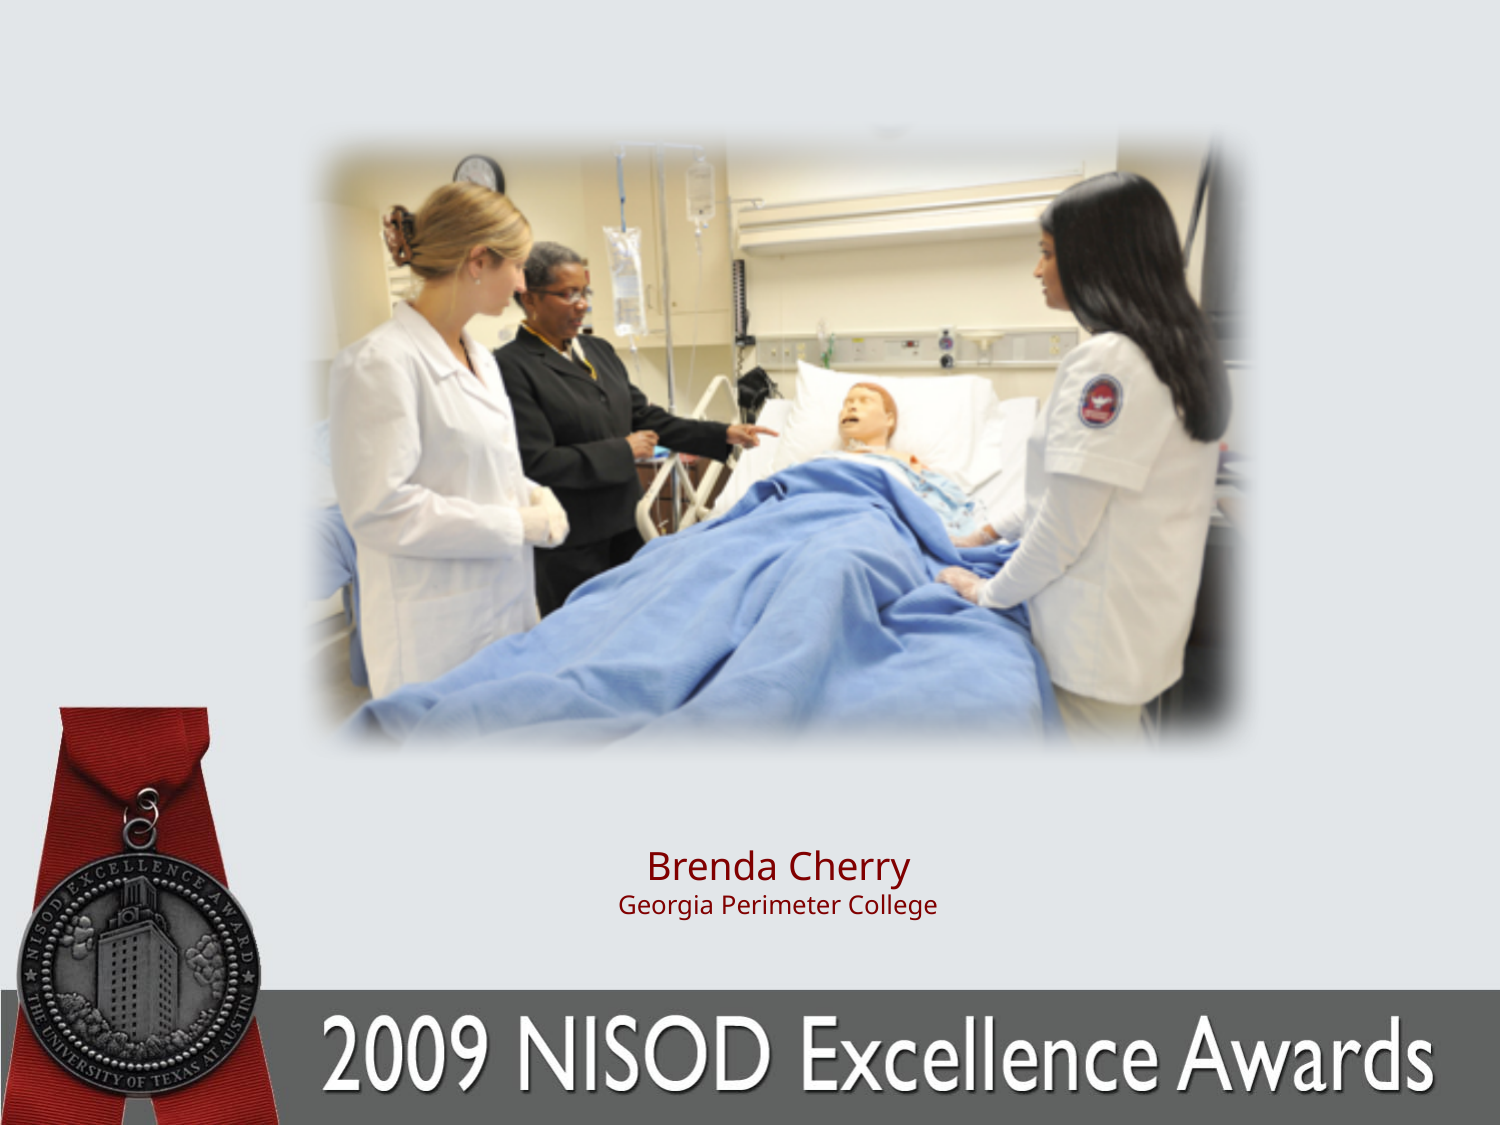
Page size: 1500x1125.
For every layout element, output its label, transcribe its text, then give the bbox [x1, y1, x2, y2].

picture [0, 0, 1500, 1125]
title Brenda Cherry Georgia Perimeter College [294, 833, 1263, 927]
